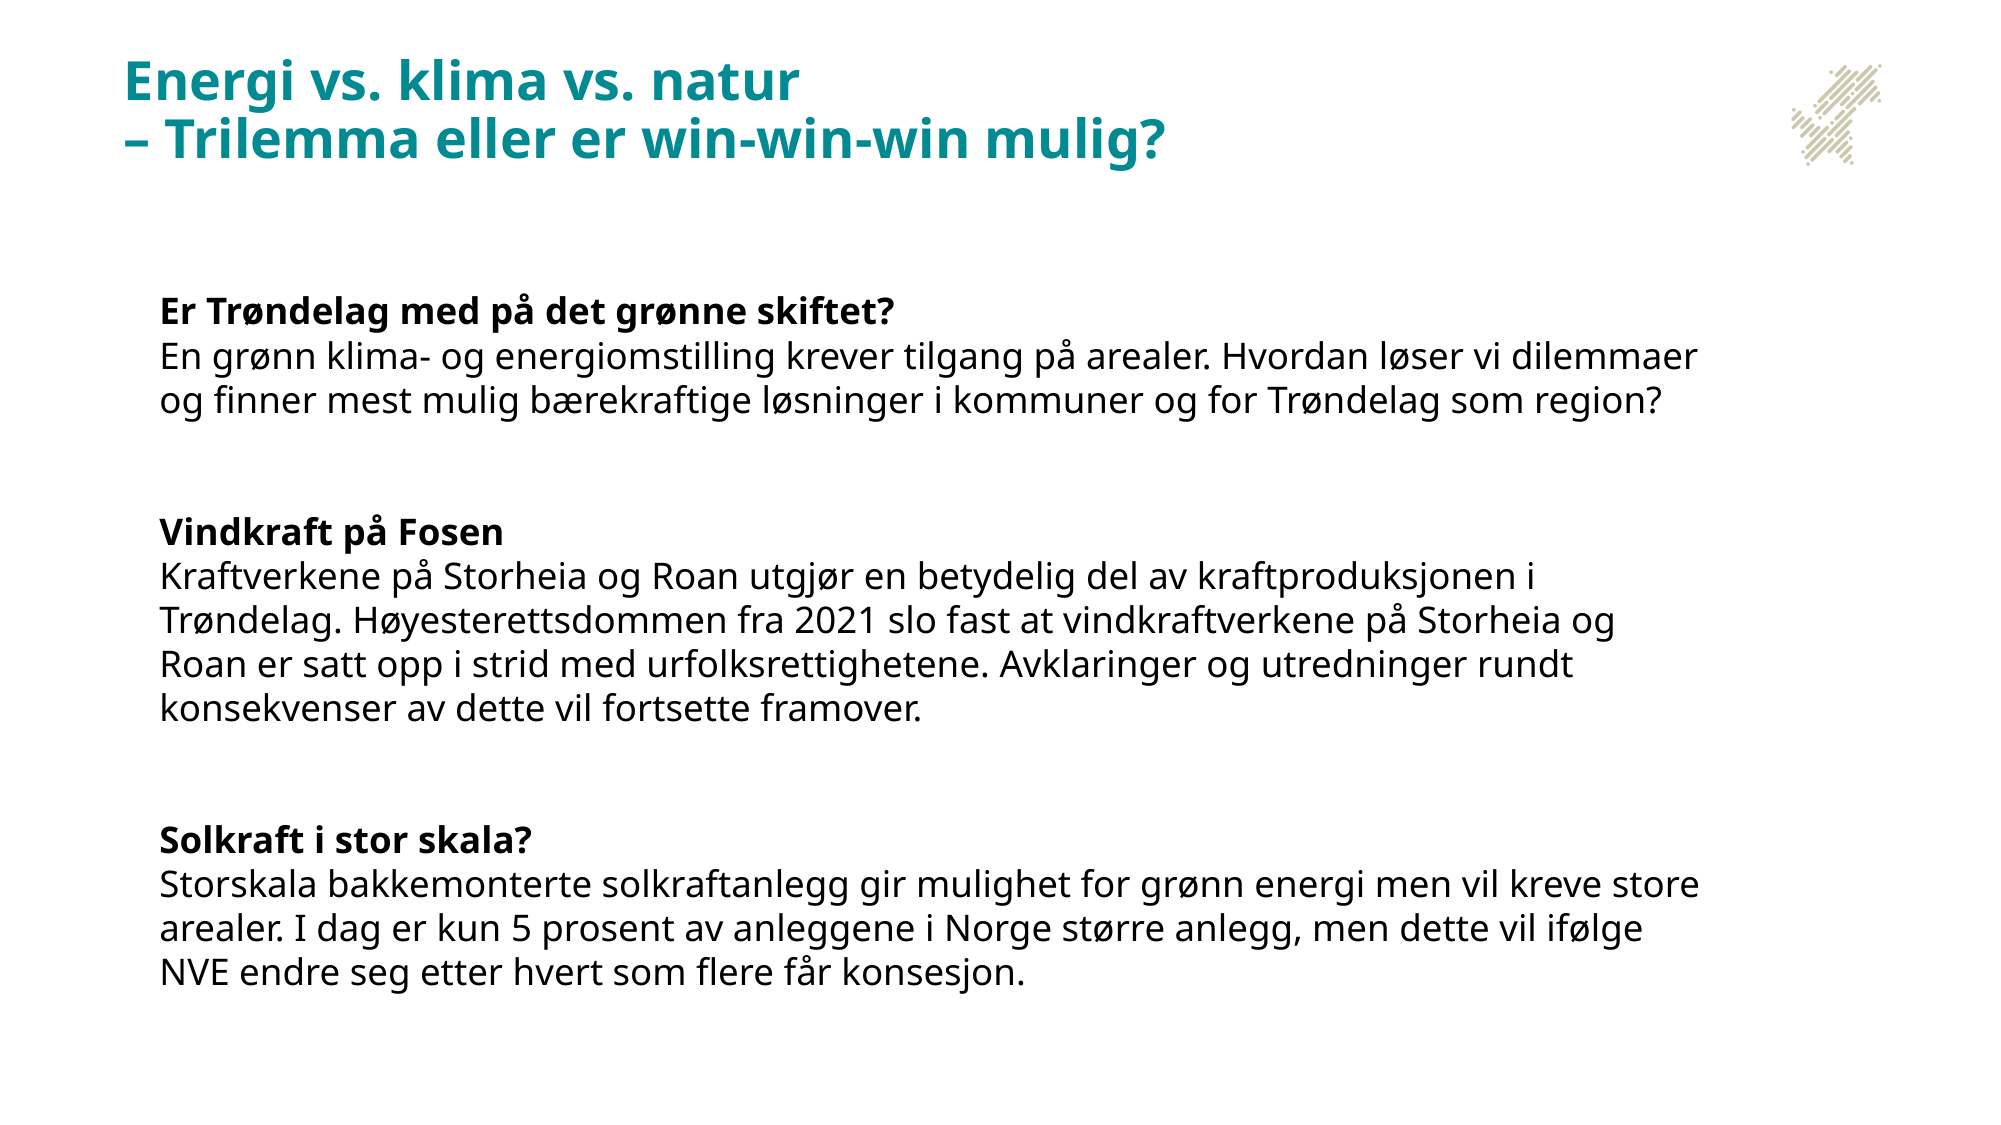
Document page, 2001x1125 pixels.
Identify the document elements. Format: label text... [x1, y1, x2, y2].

picture [1791, 64, 1882, 166]
title Energi vs. klima vs. natur – Trilemma eller er win-win-win mulig? [123, 53, 1699, 236]
list Er Trøndelag med på det grønne skiftet? En grønn klima- og energiomstilling krever tilgang på arealer. Hvordan løser vi dilemmaer og finner mest mulig bærekraftige løsninger i kommuner og for Trøndelag som region? Vindkraft på Fosen Kraftverkene på Storheia og Roan utgjør en betydelig del av kraftproduksjonen i Trøndelag. Høyesterettsdommen fra 2021 slo fast at vindkraftverkene på Storheia og Roan er satt opp i strid med urfolksrettighetene. Avklaringer og utredninger rundt konsekvenser av dette vil fortsette framover. Solkraft i stor skala? Storskala bakkemonterte solkraftanlegg gir mulighet for grønn energi men vil kreve store arealer. I dag er kun 5 prosent av anleggene i Norge større anlegg, men dette vil ifølge NVE endre seg etter hvert som flere får konsesjon. [159, 288, 1708, 1008]
